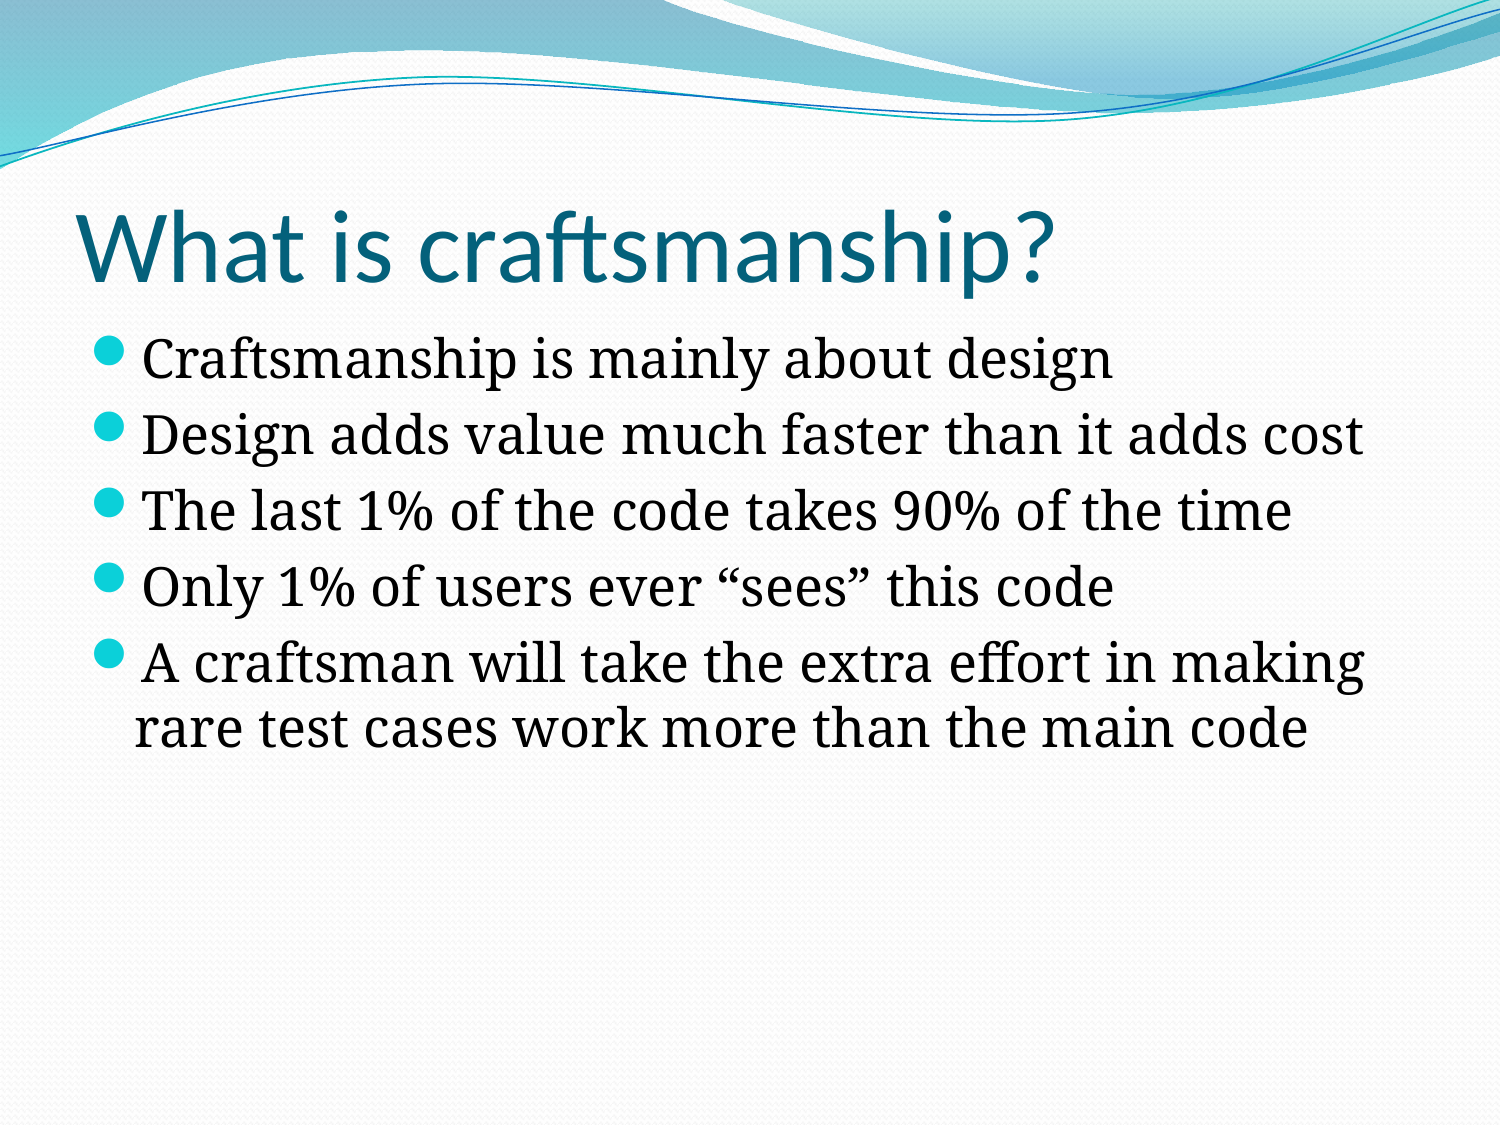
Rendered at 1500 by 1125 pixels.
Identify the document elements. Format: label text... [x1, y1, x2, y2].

title What is craftsmanship? [75, 115, 1425, 303]
list Craftsmanship is mainly about design Design adds value much faster than it adds cost The last 1% of the code takes 90% of the time Only 1% of users ever “sees” this code A craftsman will take the extra effort in making rare test cases work more than the main code [75, 317, 1425, 1038]
